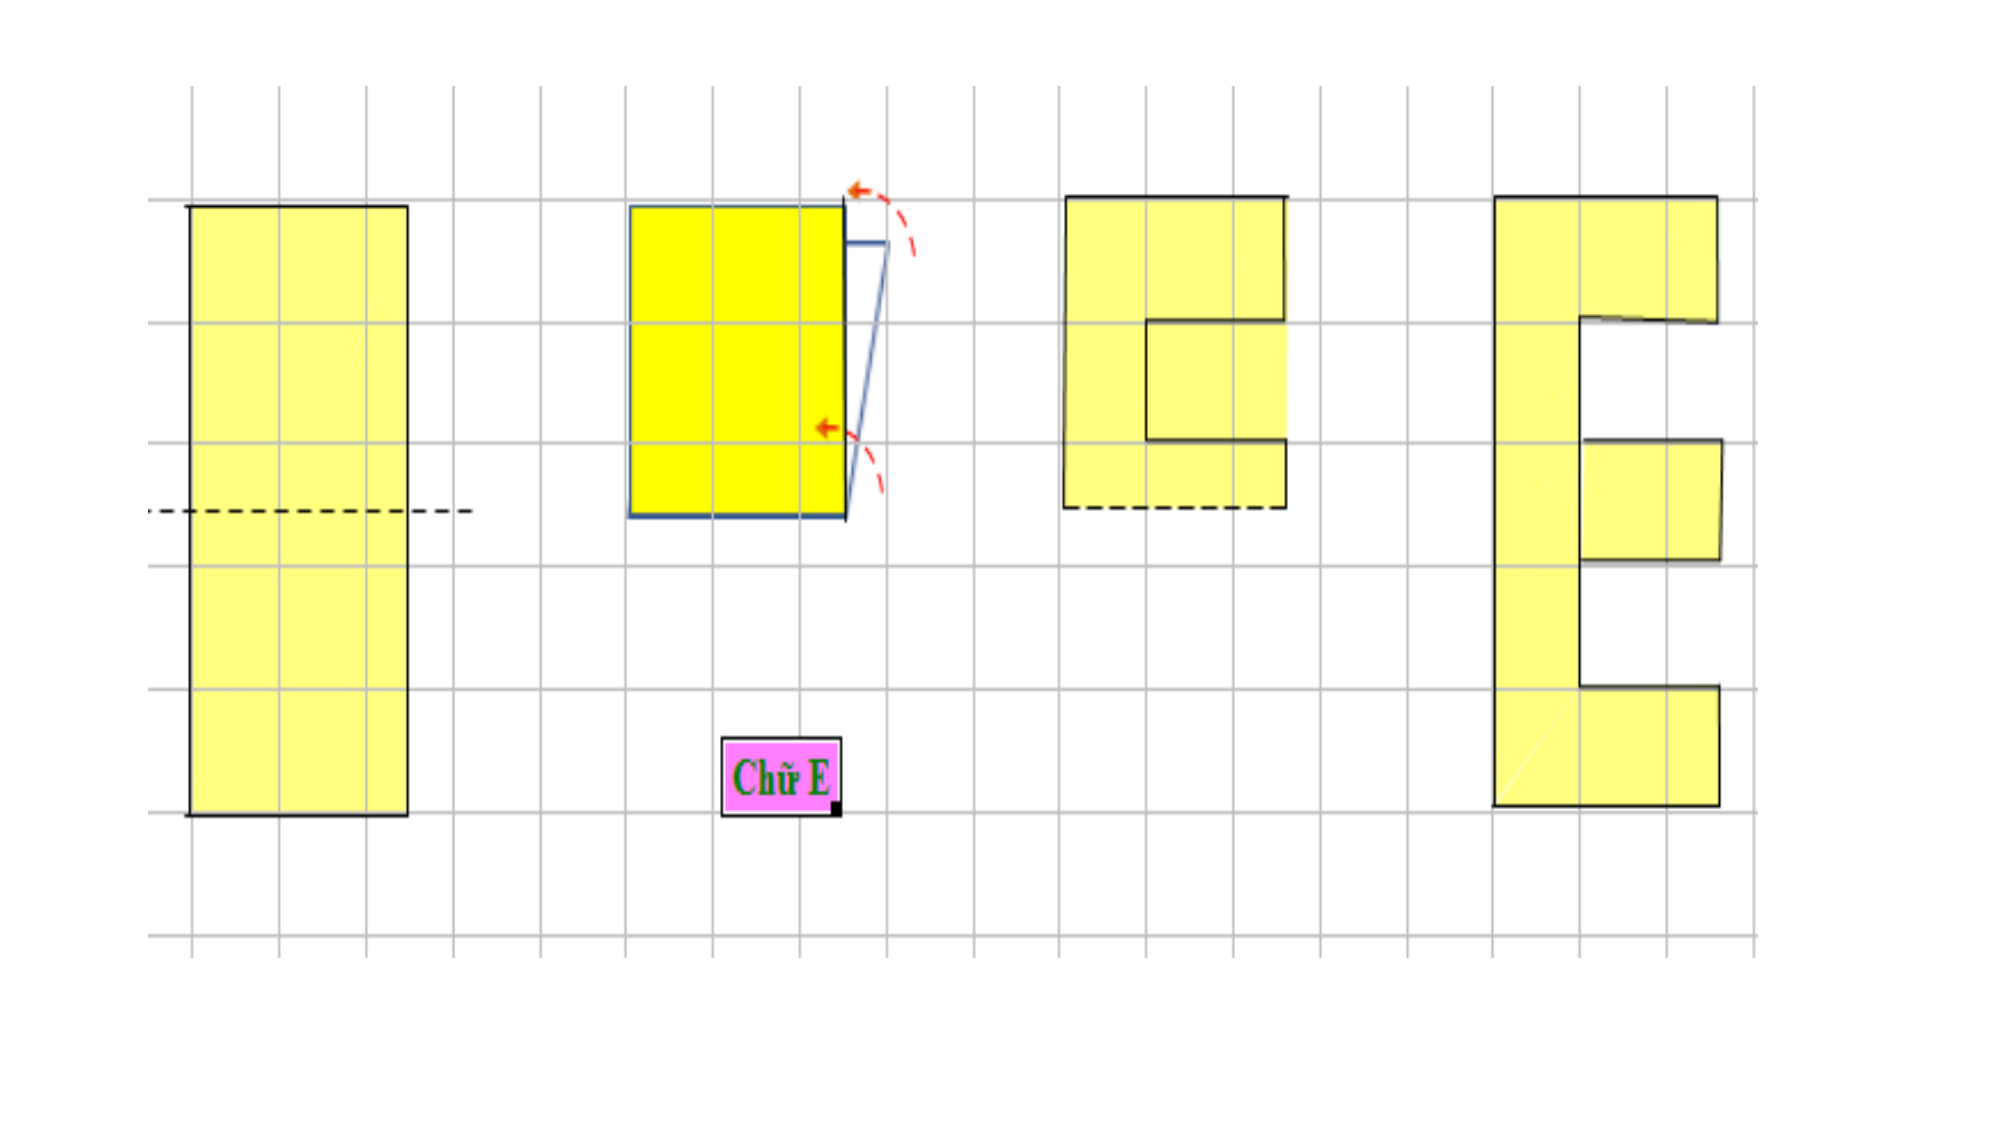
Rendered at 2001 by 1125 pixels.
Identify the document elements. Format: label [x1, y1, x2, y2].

picture [148, 86, 1758, 958]
